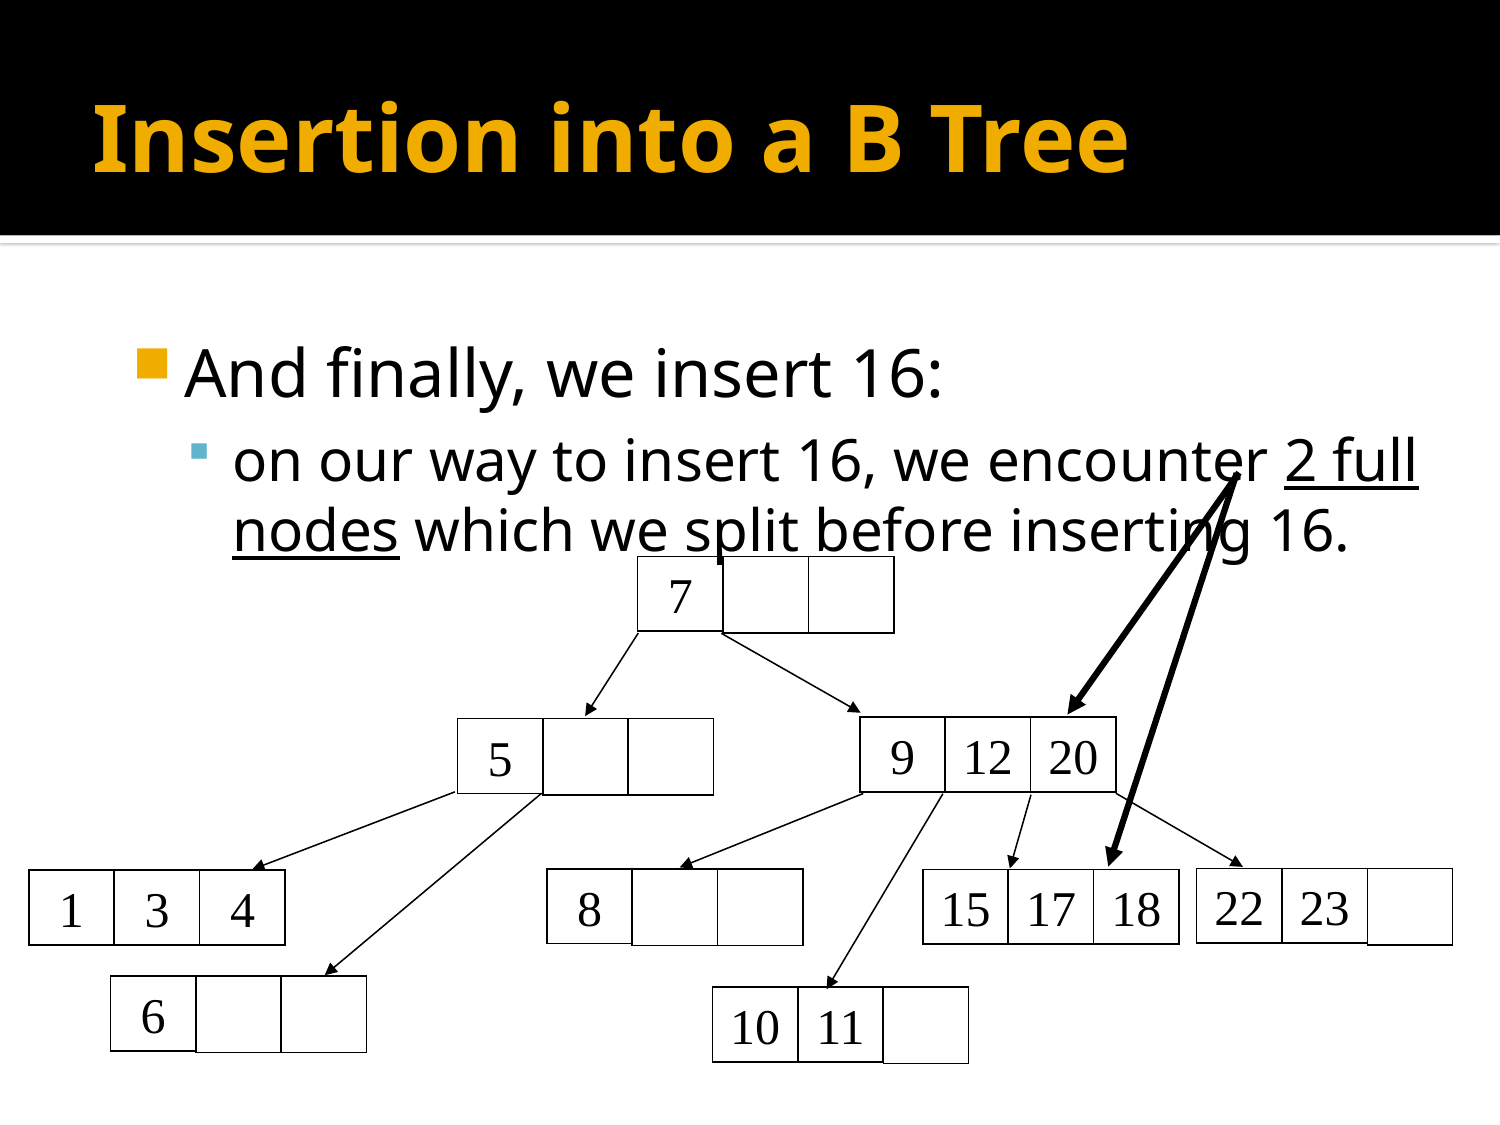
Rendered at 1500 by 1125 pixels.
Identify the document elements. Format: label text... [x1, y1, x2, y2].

list And finally, we insert 16: on our way to insert 16, we encounter 2 full nodes which we split before inserting 16. [103, 316, 1455, 1051]
title Insertion into a B Tree [77, 41, 1423, 230]
text_box 15 [922, 869, 1008, 945]
text_box [1367, 868, 1453, 945]
text_box 23 [1281, 868, 1367, 944]
text_box [1106, 473, 1237, 867]
text_box [1067, 479, 1234, 715]
text_box [253, 791, 455, 868]
text_box [632, 868, 717, 946]
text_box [712, 987, 969, 1064]
text_box [628, 718, 714, 796]
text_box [859, 717, 1117, 794]
text_box [736, 642, 861, 713]
text_box 17 [1008, 869, 1093, 945]
text_box 5 [457, 718, 542, 794]
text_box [637, 556, 894, 633]
text_box 18 [1093, 869, 1180, 945]
text_box [542, 718, 628, 796]
text_box [325, 793, 542, 974]
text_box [28, 870, 286, 947]
text_box 8 [546, 868, 632, 944]
text_box 22 [1196, 868, 1281, 944]
text_box [585, 639, 635, 717]
text_box [1007, 802, 1030, 869]
text_box [826, 802, 939, 985]
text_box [110, 976, 367, 1053]
text_box [679, 797, 855, 869]
text_box [717, 868, 803, 946]
text_box [1130, 801, 1243, 867]
